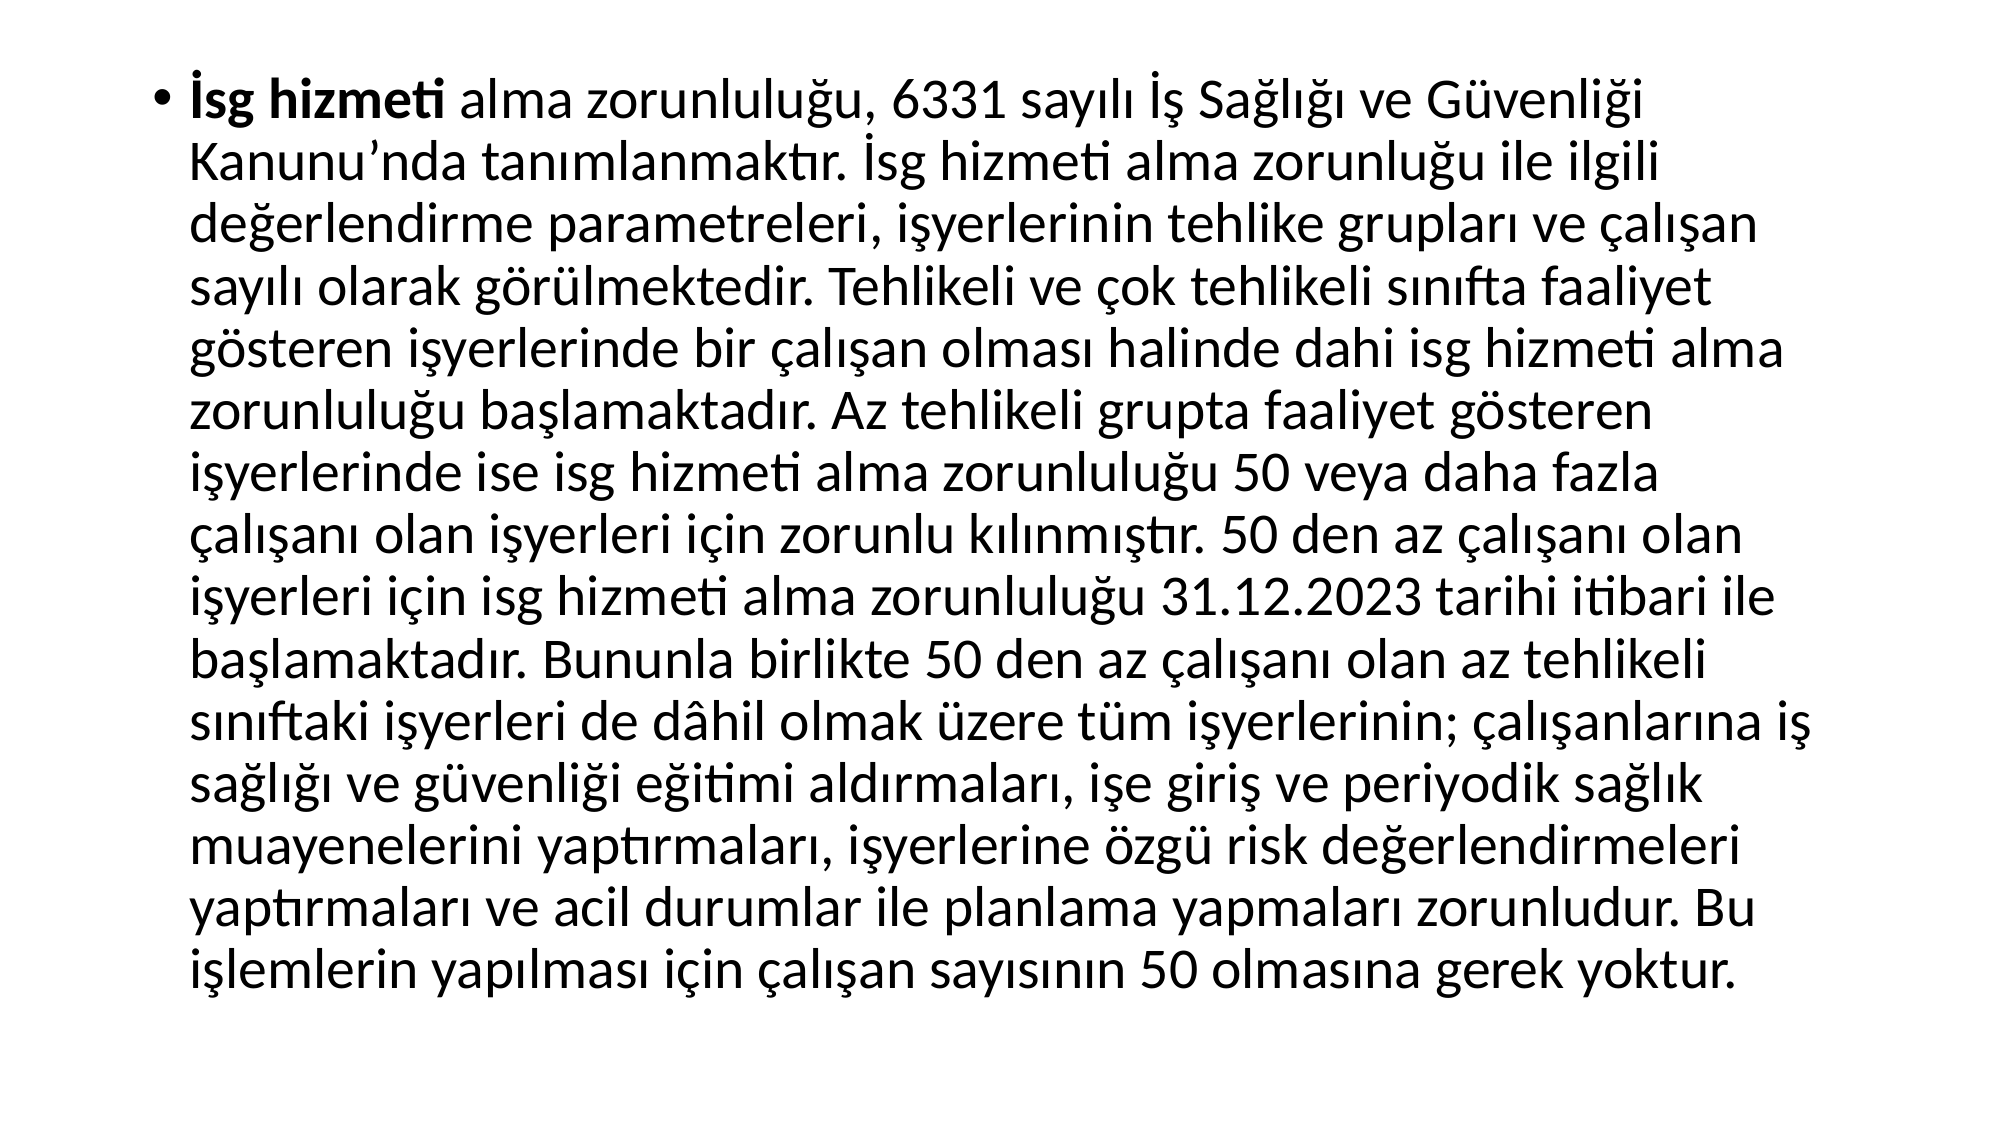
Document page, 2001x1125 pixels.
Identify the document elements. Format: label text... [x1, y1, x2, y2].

list İsg hizmeti alma zorunluluğu, 6331 sayılı İş Sağlığı ve Güvenliği Kanunu’nda tanımlanmaktır. İsg hizmeti alma zorunluğu ile ilgili değerlendirme parametreleri, işyerlerinin tehlike grupları ve çalışan sayılı olarak görülmektedir. Tehlikeli ve çok tehlikeli sınıfta faaliyet gösteren işyerlerinde bir çalışan olması halinde dahi isg hizmeti alma zorunluluğu başlamaktadır. Az tehlikeli grupta faaliyet gösteren işyerlerinde ise isg hizmeti alma zorunluluğu 50 veya daha fazla çalışanı olan işyerleri için zorunlu kılınmıştır. 50 den az çalışanı olan işyerleri için isg hizmeti alma zorunluluğu 31.12.2023 tarihi itibari ile başlamaktadır. Bununla birlikte 50 den az çalışanı olan az tehlikeli sınıftaki işyerleri de dâhil olmak üzere tüm işyerlerinin; çalışanlarına iş sağlığı ve güvenliği eğitimi aldırmaları, işe giriş ve periyodik sağlık muayenelerini yaptırmaları, işyerlerine özgü risk değerlendirmeleri yaptırmaları ve acil durumlar ile planlama yapmaları zorunludur. Bu işlemlerin yapılması için çalışan sayısının 50 olmasına gerek yoktur. [137, 61, 1863, 1014]
